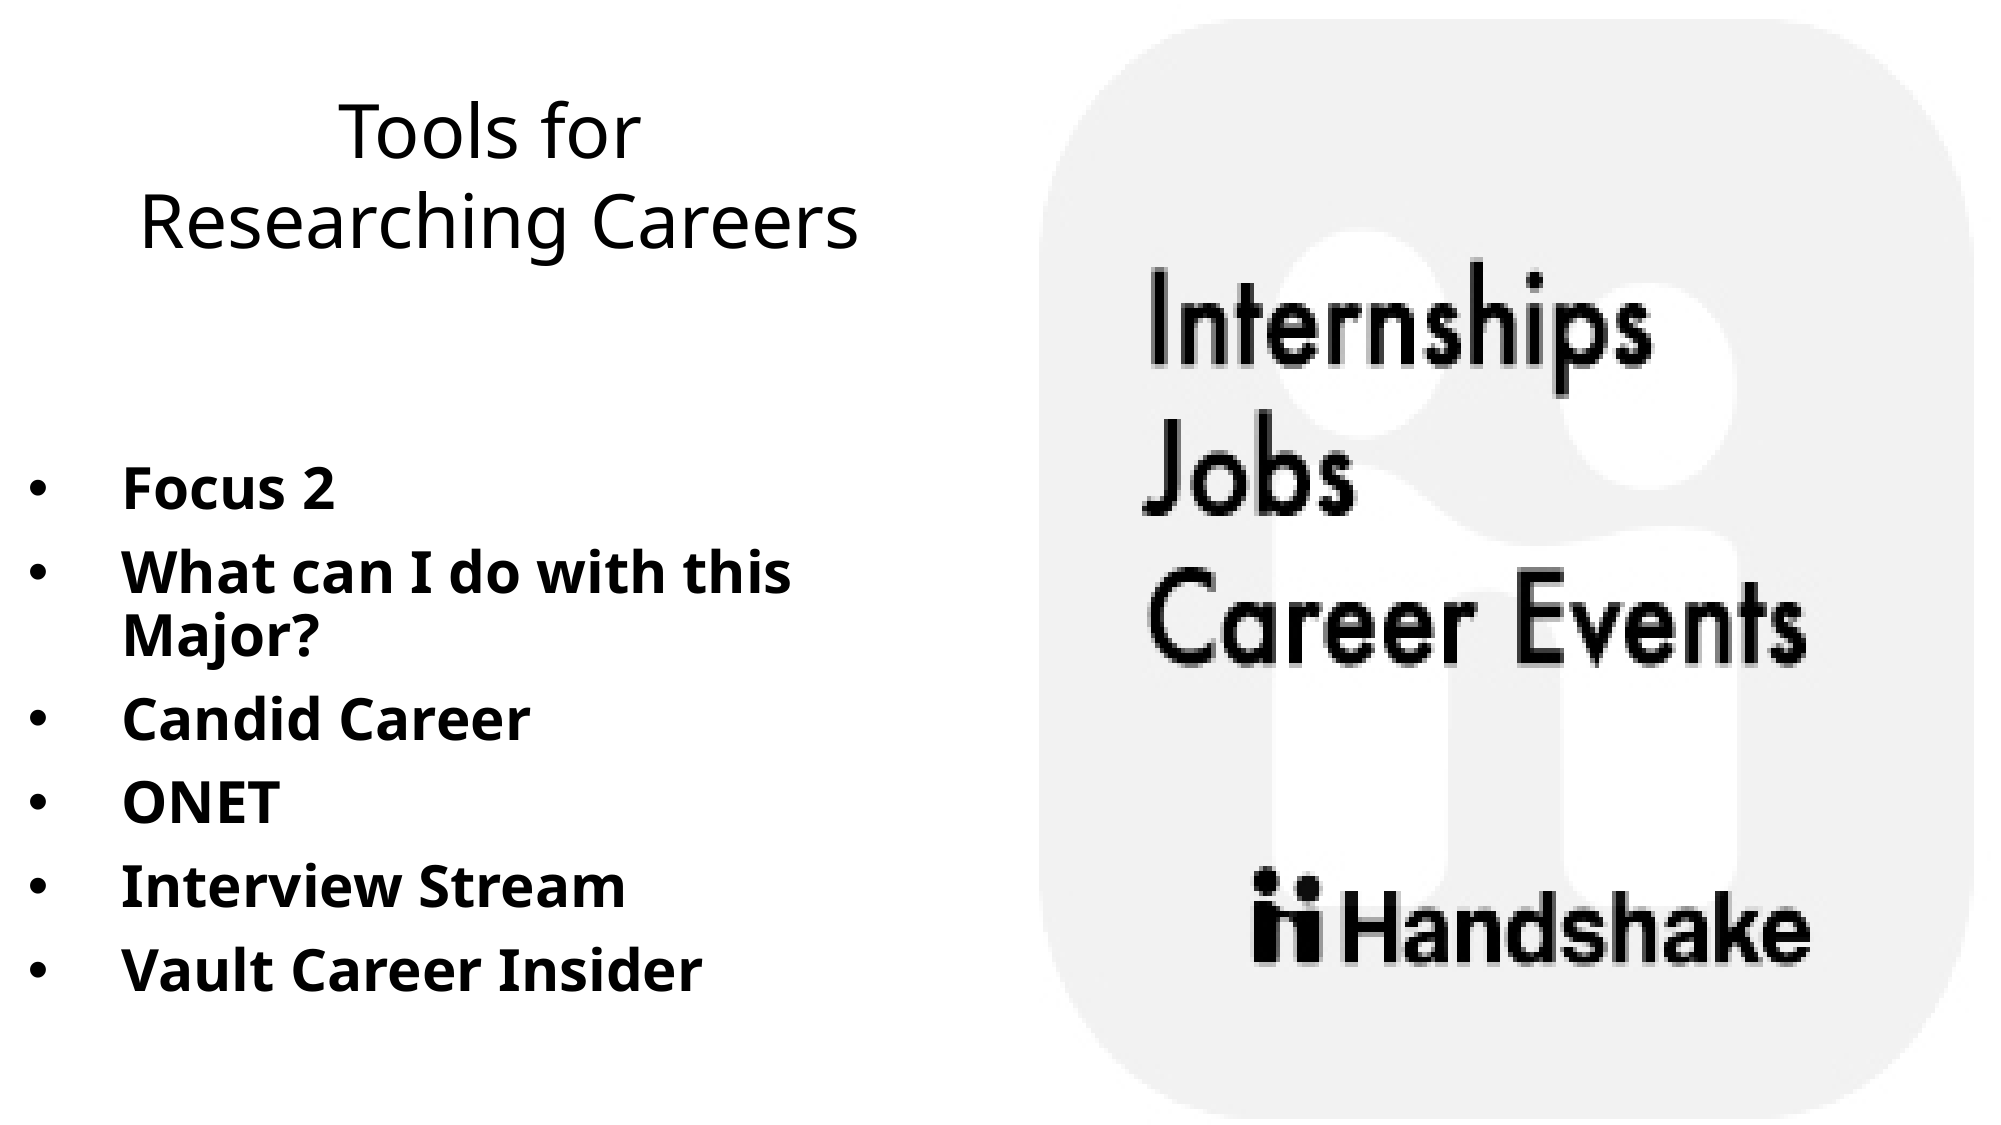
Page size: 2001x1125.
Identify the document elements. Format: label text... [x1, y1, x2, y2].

text_box Tools for Researching Careers [0, 75, 1000, 271]
list Focus 2 What can I do with this Major? Candid Career ONET Interview Stream Vault Career Insider [12, 331, 988, 945]
picture [1005, 0, 2000, 1125]
